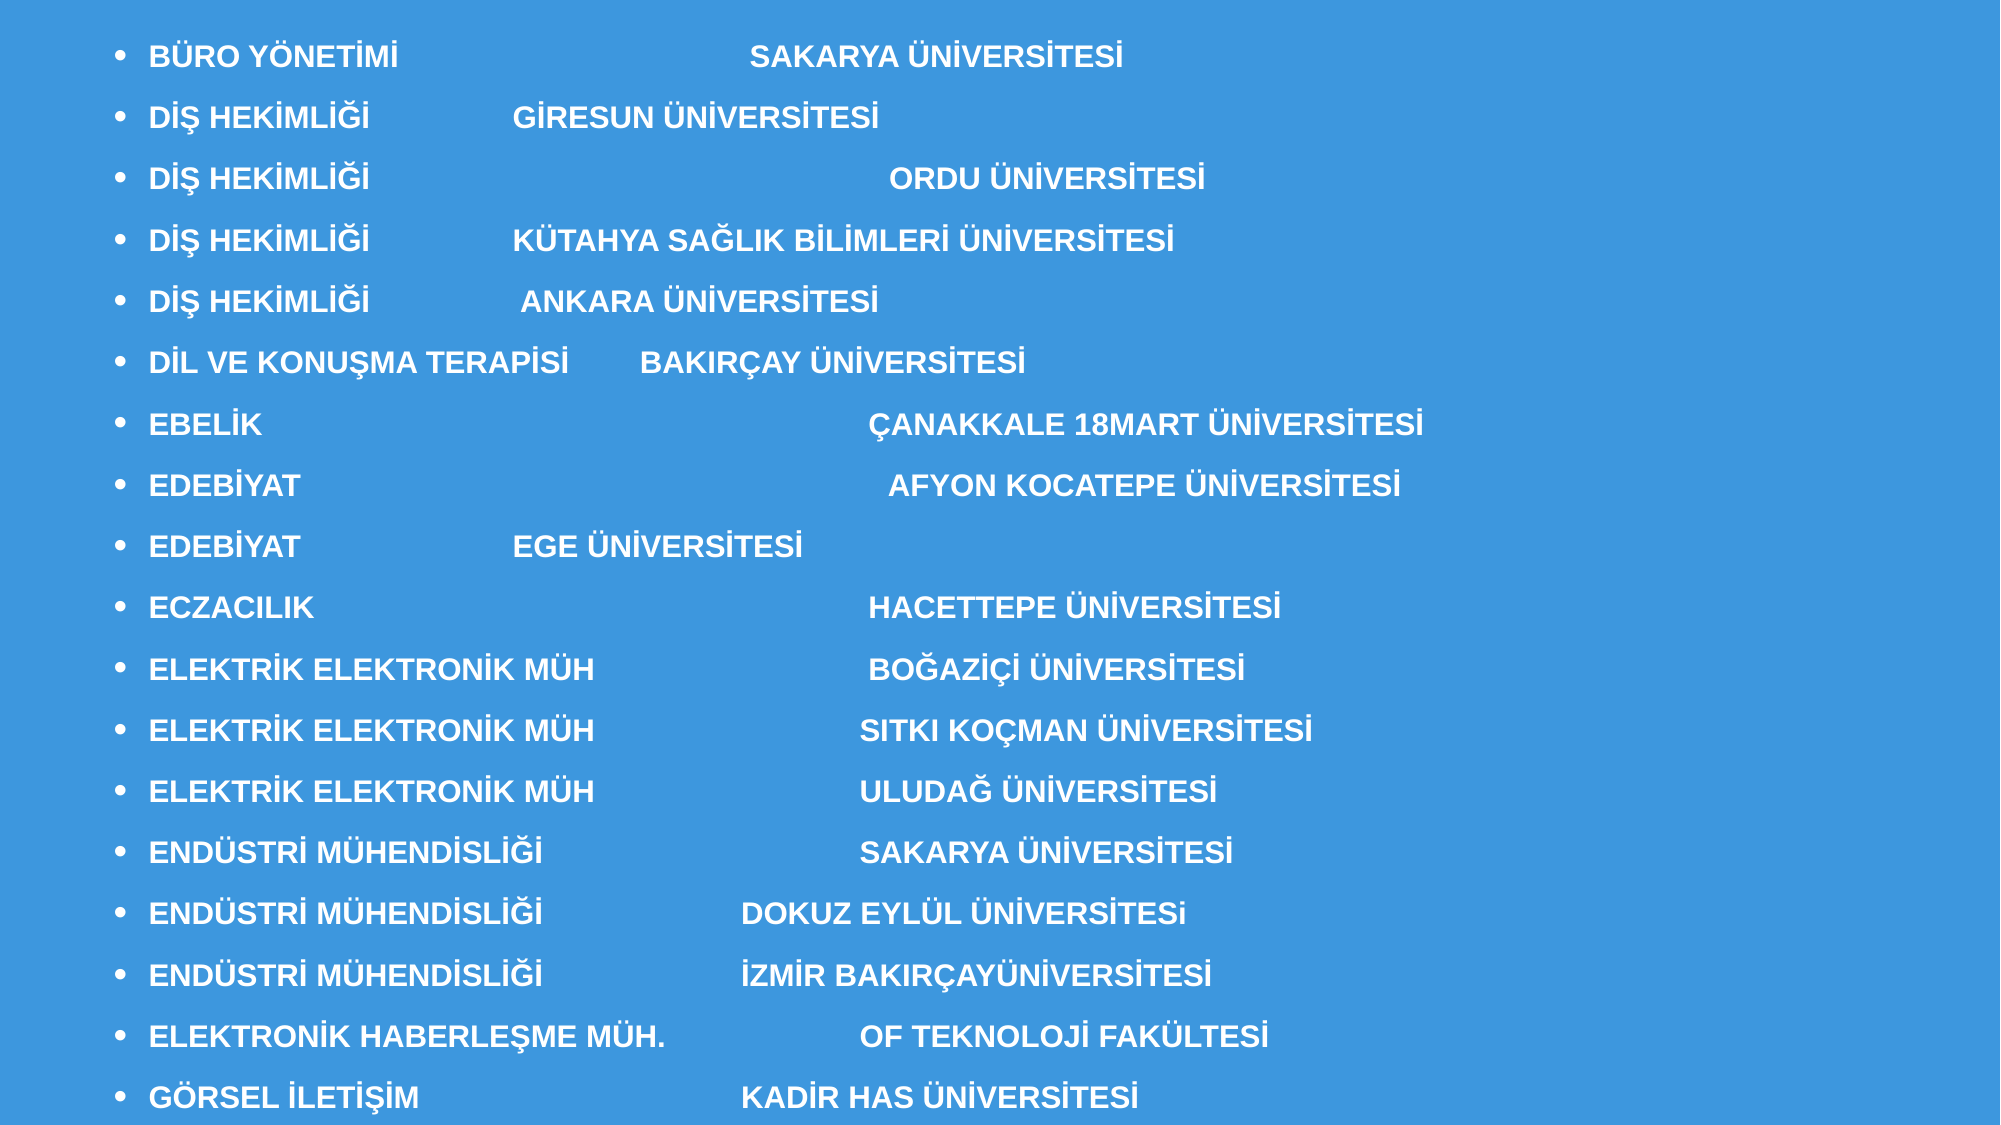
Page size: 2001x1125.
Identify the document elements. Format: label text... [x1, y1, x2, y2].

list BÜRO YÖNETİMİ SAKARYA ÜNİVERSİTESİ DİŞ HEKİMLİĞİ GİRESUN ÜNİVERSİTESİ DİŞ HEKİMLİĞİ ORDU ÜNİVERSİTESİ DİŞ HEKİMLİĞİ KÜTAHYA SAĞLIK BİLİMLERİ ÜNİVERSİTESİ DİŞ HEKİMLİĞİ ANKARA ÜNİVERSİTESİ DİL VE KONUŞMA TERAPİSİ BAKIRÇAY ÜNİVERSİTESİ EBELİK ÇANAKKALE 18MART ÜNİVERSİTESİ EDEBİYAT AFYON KOCATEPE ÜNİVERSİTESİ EDEBİYAT EGE ÜNİVERSİTESİ ECZACILIK HACETTEPE ÜNİVERSİTESİ ELEKTRİK ELEKTRONİK MÜH BOĞAZİÇİ ÜNİVERSİTESİ ELEKTRİK ELEKTRONİK MÜH SITKI KOÇMAN ÜNİVERSİTESİ ELEKTRİK ELEKTRONİK MÜH ULUDAĞ ÜNİVERSİTESİ ENDÜSTRİ MÜHENDİSLİĞİ SAKARYA ÜNİVERSİTESİ ENDÜSTRİ MÜHENDİSLİĞİ DOKUZ EYLÜL ÜNİVERSİTESi ENDÜSTRİ MÜHENDİSLİĞİ İZMİR BAKIRÇAYÜNİVERSİTESİ ELEKTRONİK HABERLEŞME MÜH. OF TEKNOLOJİ FAKÜLTESİ GÖRSEL İLETİŞİM KADİR HAS ÜNİVERSİTESİ [98, 21, 1822, 1125]
